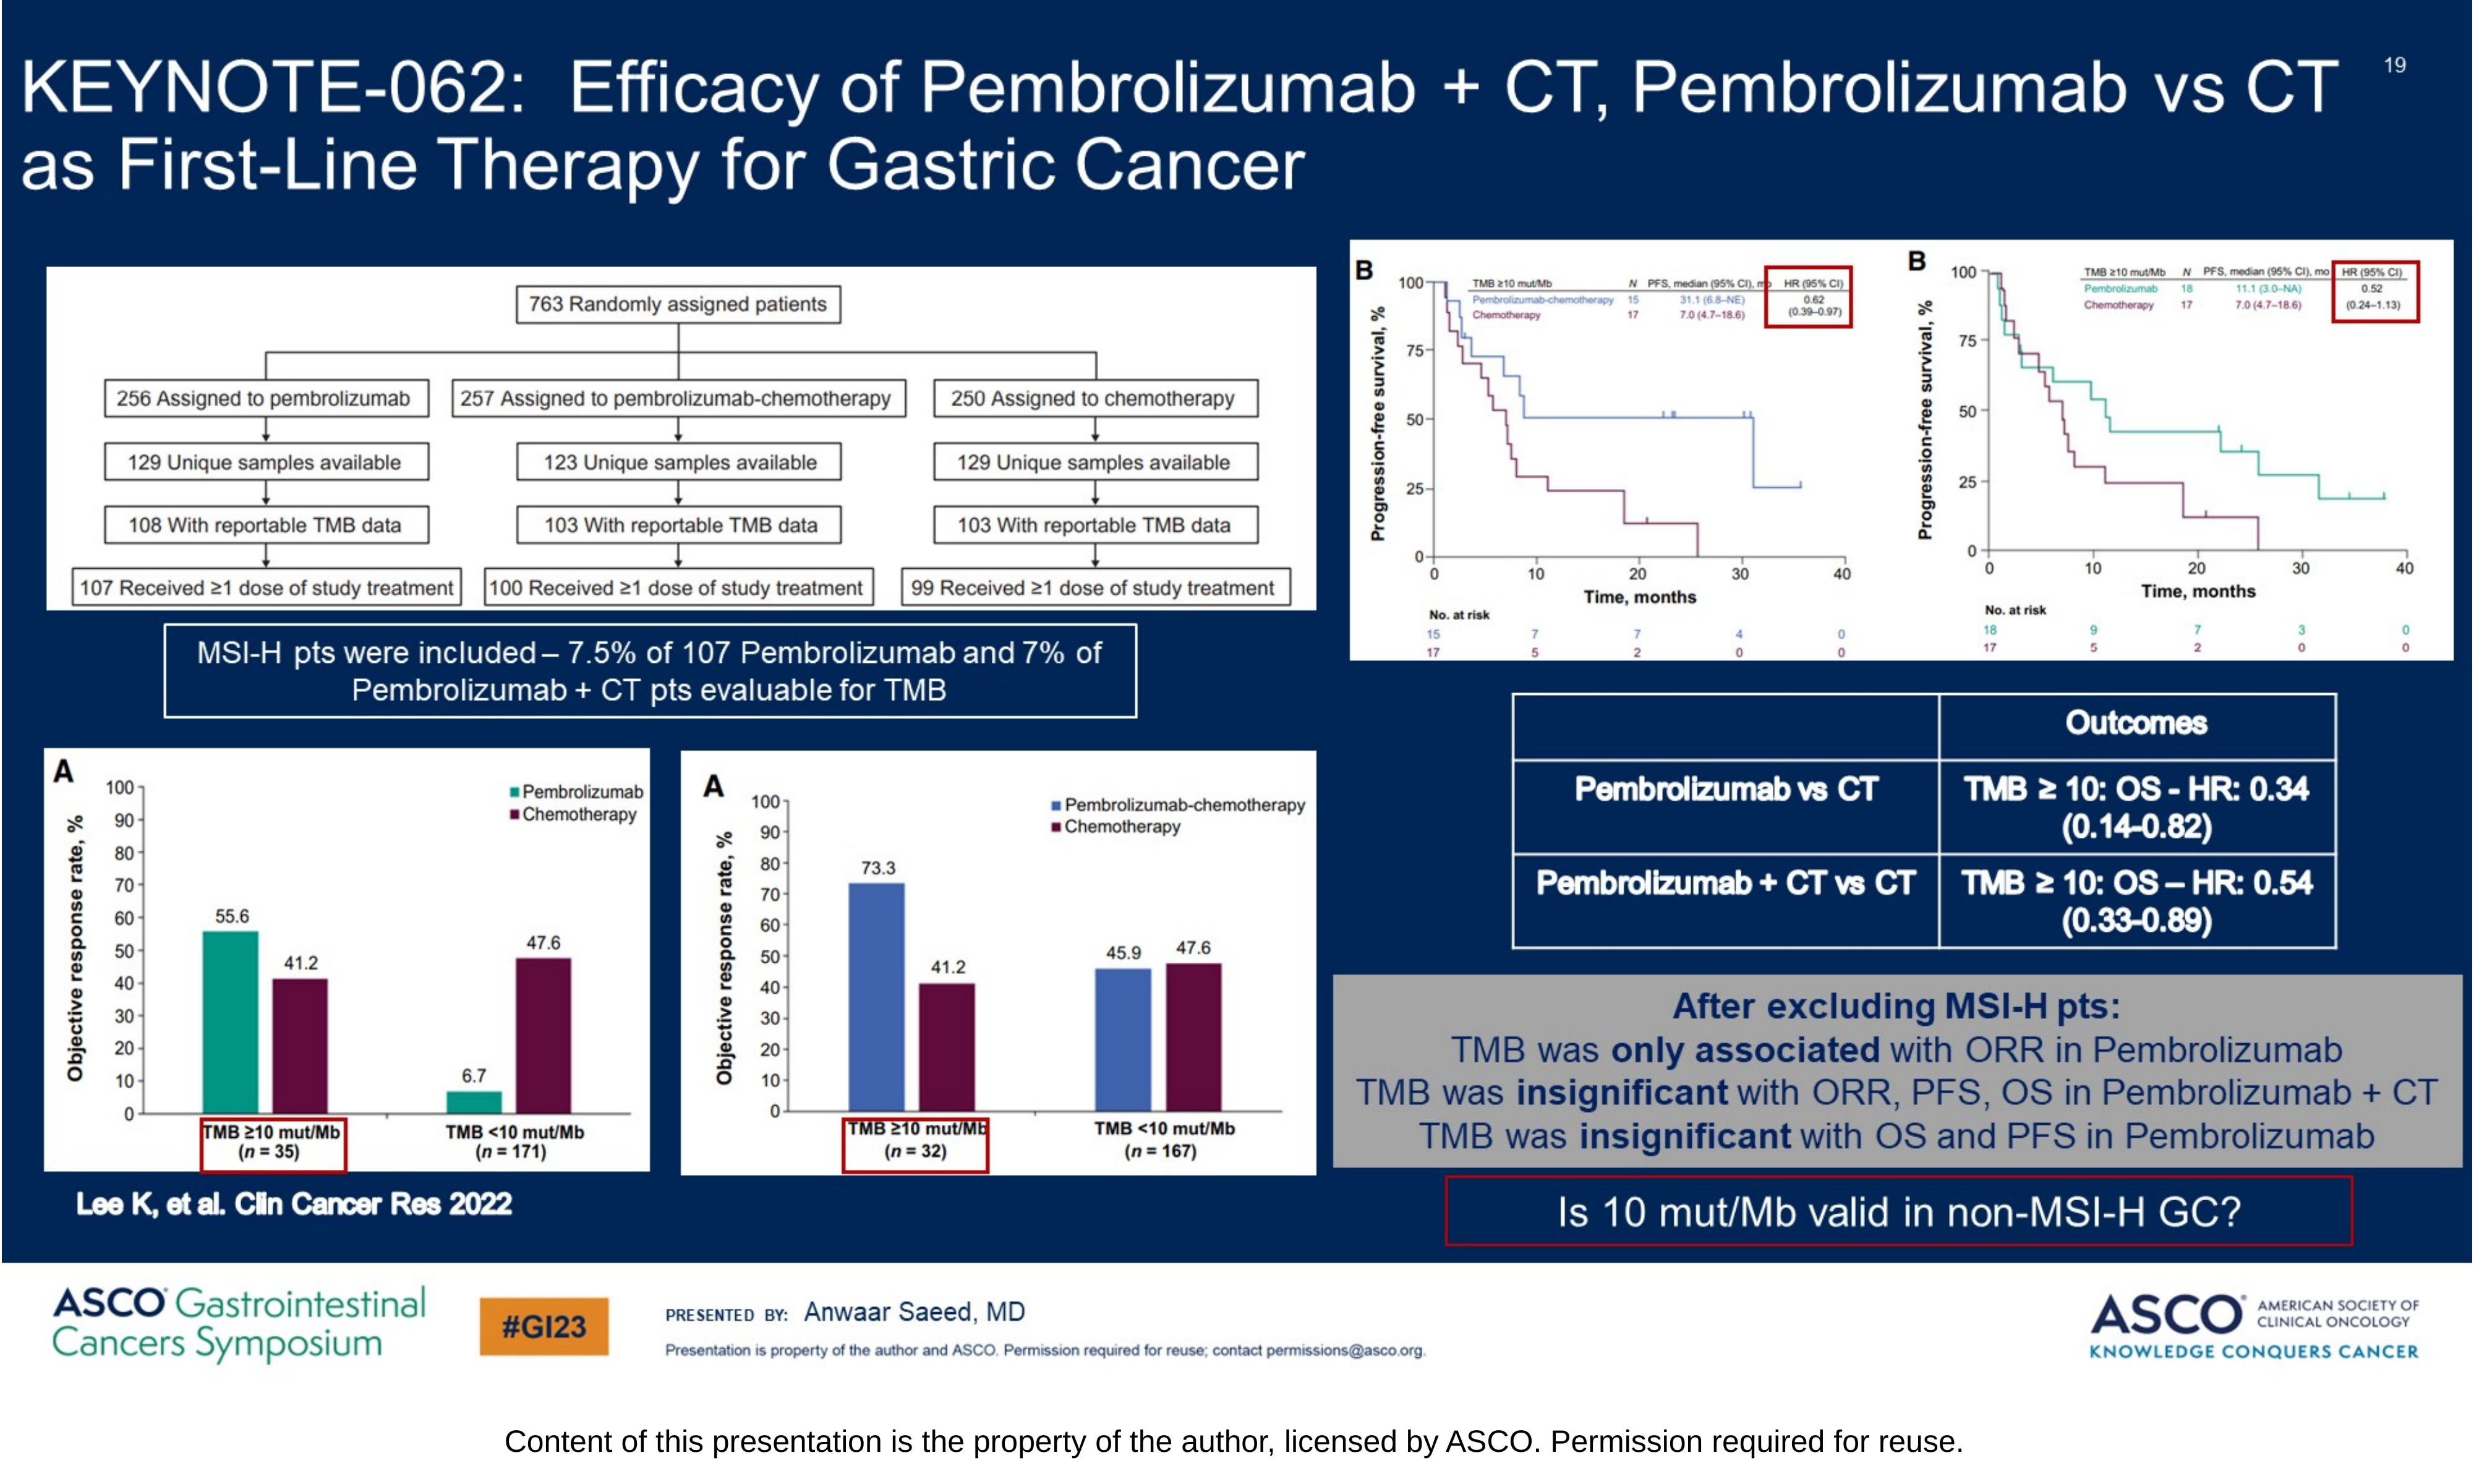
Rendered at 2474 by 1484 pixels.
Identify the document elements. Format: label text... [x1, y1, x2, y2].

picture [2, 0, 2472, 1389]
text_box Content of this presentation is the property of the author, licensed by ASCO. Permission required for reuse. [0, 1399, 2474, 1477]
